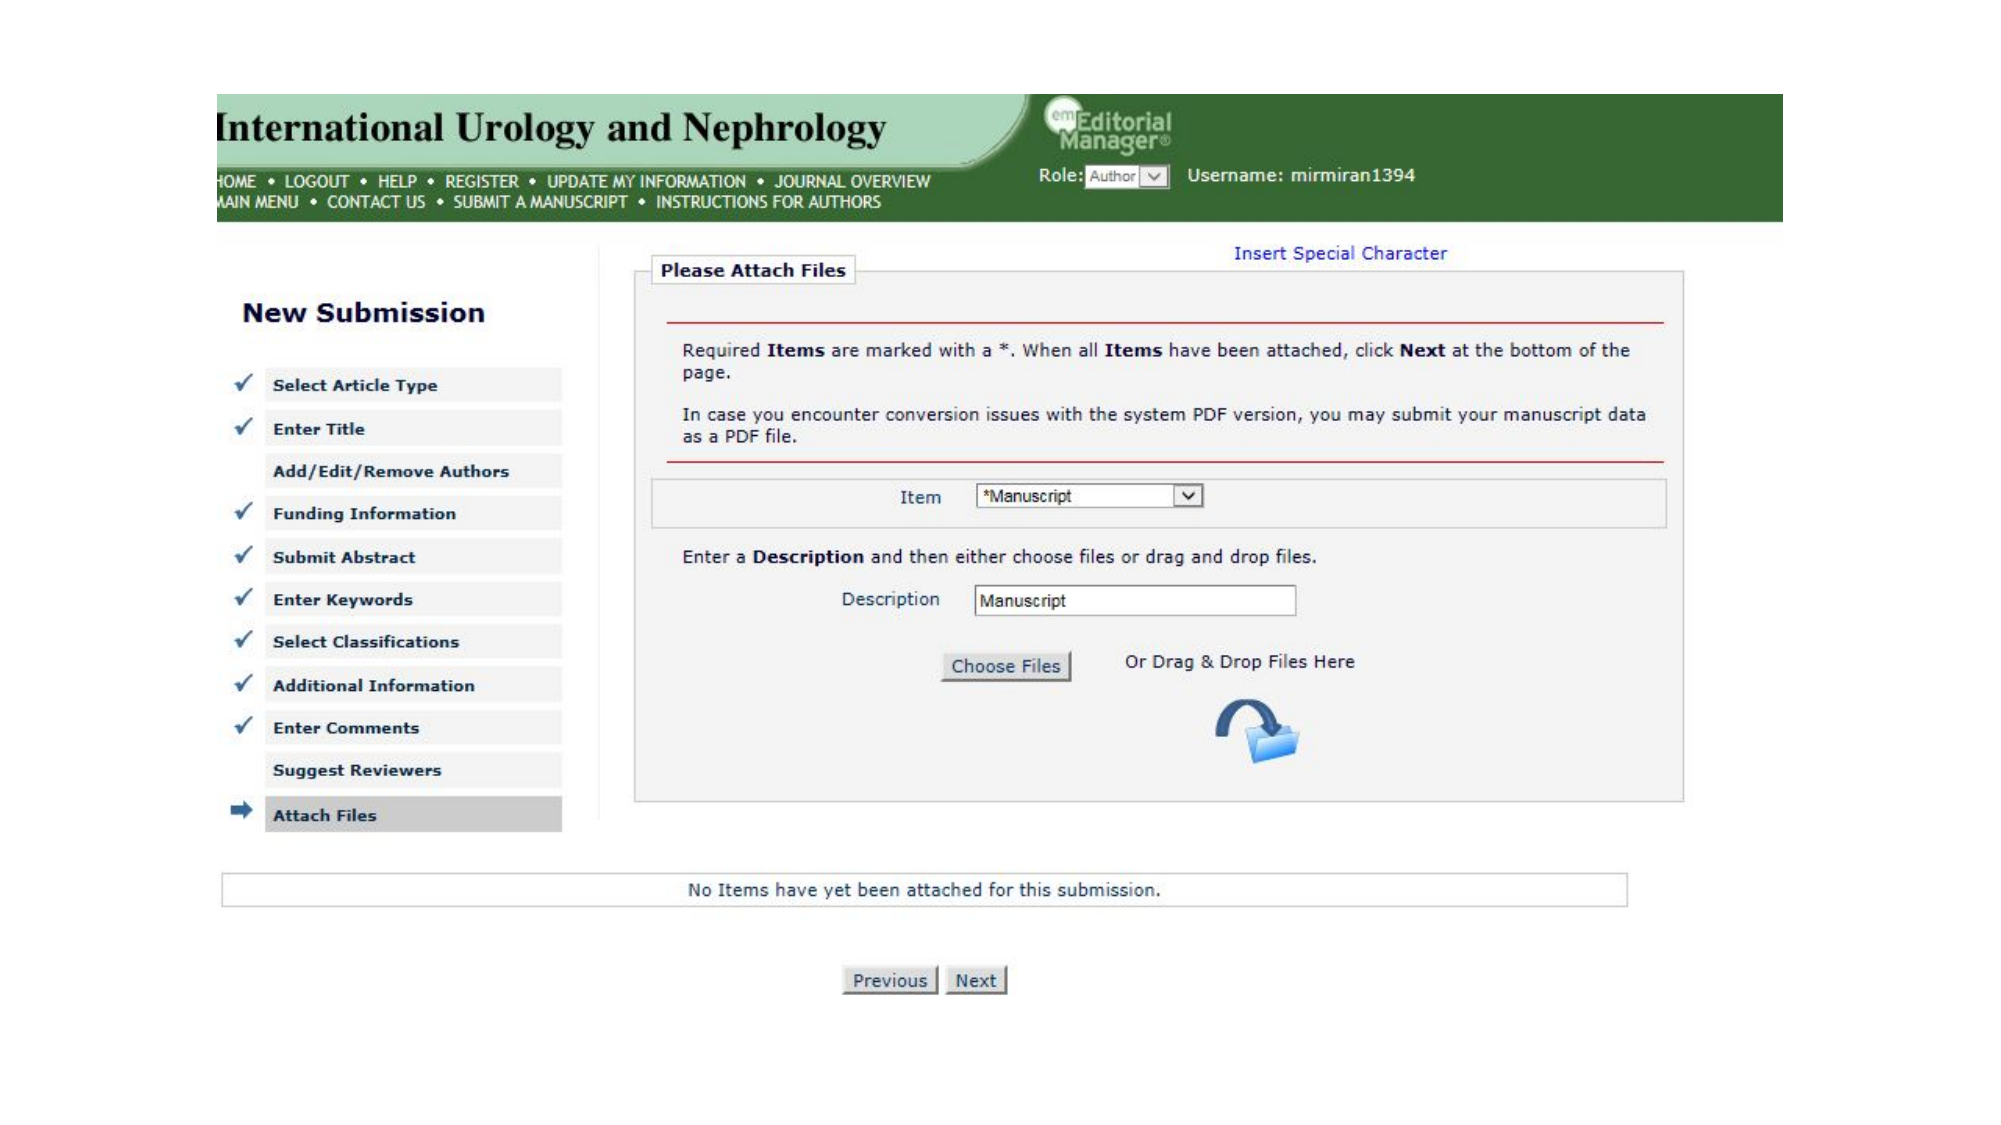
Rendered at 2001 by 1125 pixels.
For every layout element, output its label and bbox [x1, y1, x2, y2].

picture [217, 94, 1783, 1031]
